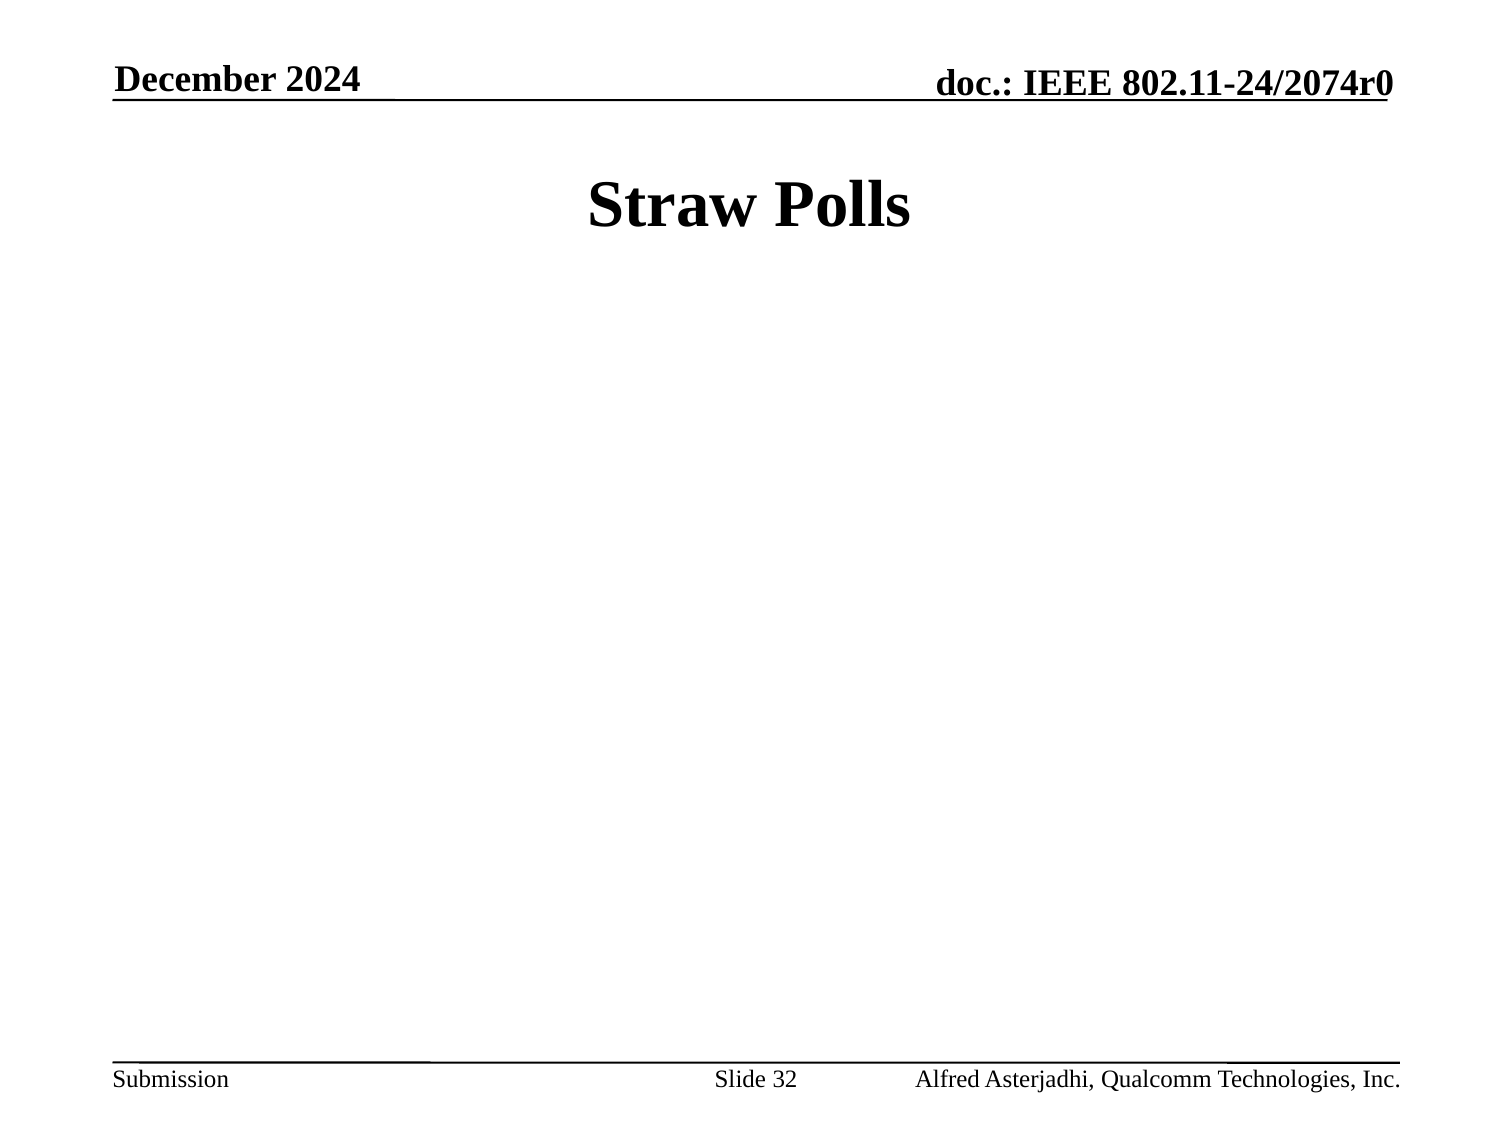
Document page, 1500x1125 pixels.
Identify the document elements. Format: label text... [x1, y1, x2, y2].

footer Alfred Asterjadhi, Qualcomm Technologies, Inc. [878, 1061, 1402, 1093]
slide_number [114, 54, 423, 100]
slide_number Slide 32 [712, 1061, 800, 1123]
title Straw Polls [112, 112, 1388, 288]
